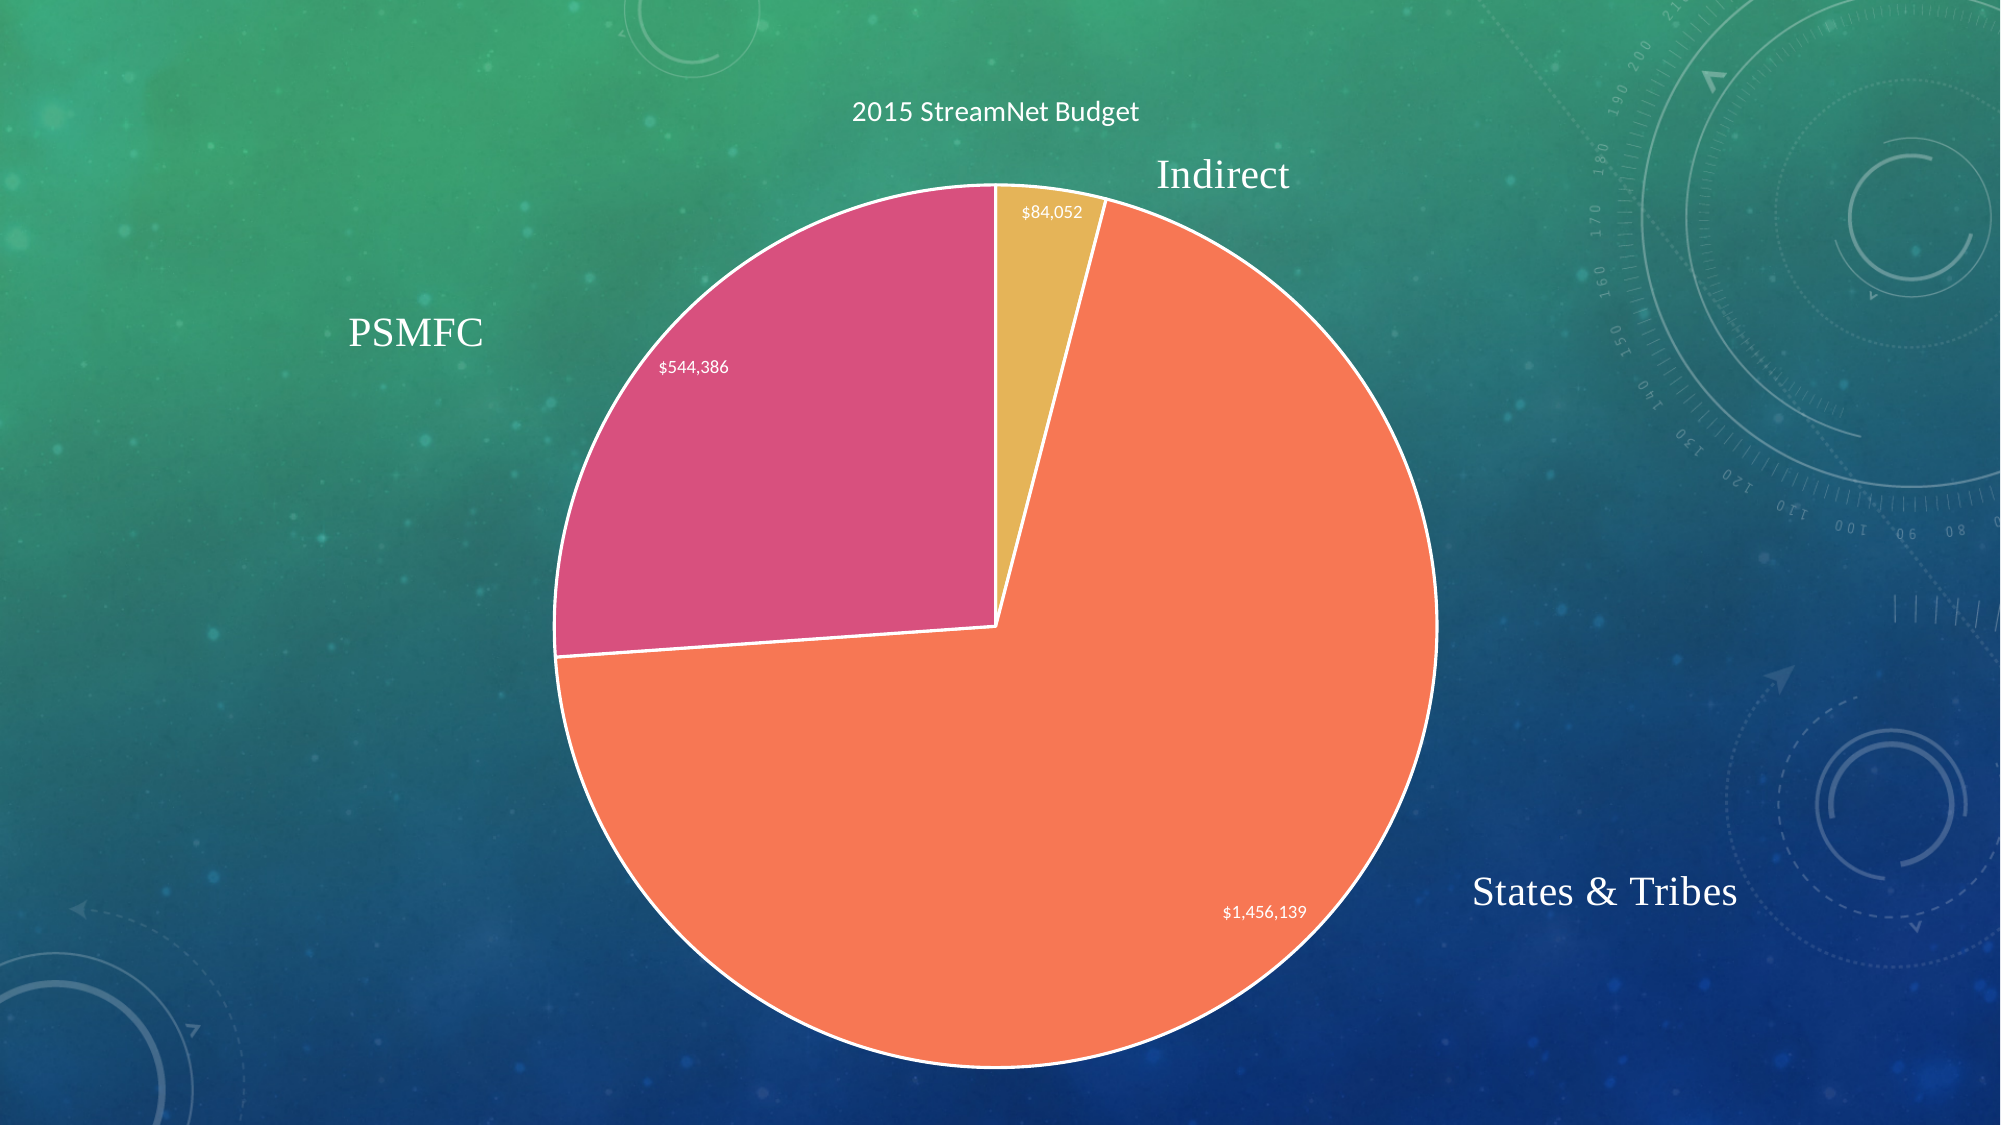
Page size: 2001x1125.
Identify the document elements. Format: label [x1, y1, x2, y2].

chart [41, 62, 1951, 1089]
picture [0, 0, 2001, 1125]
